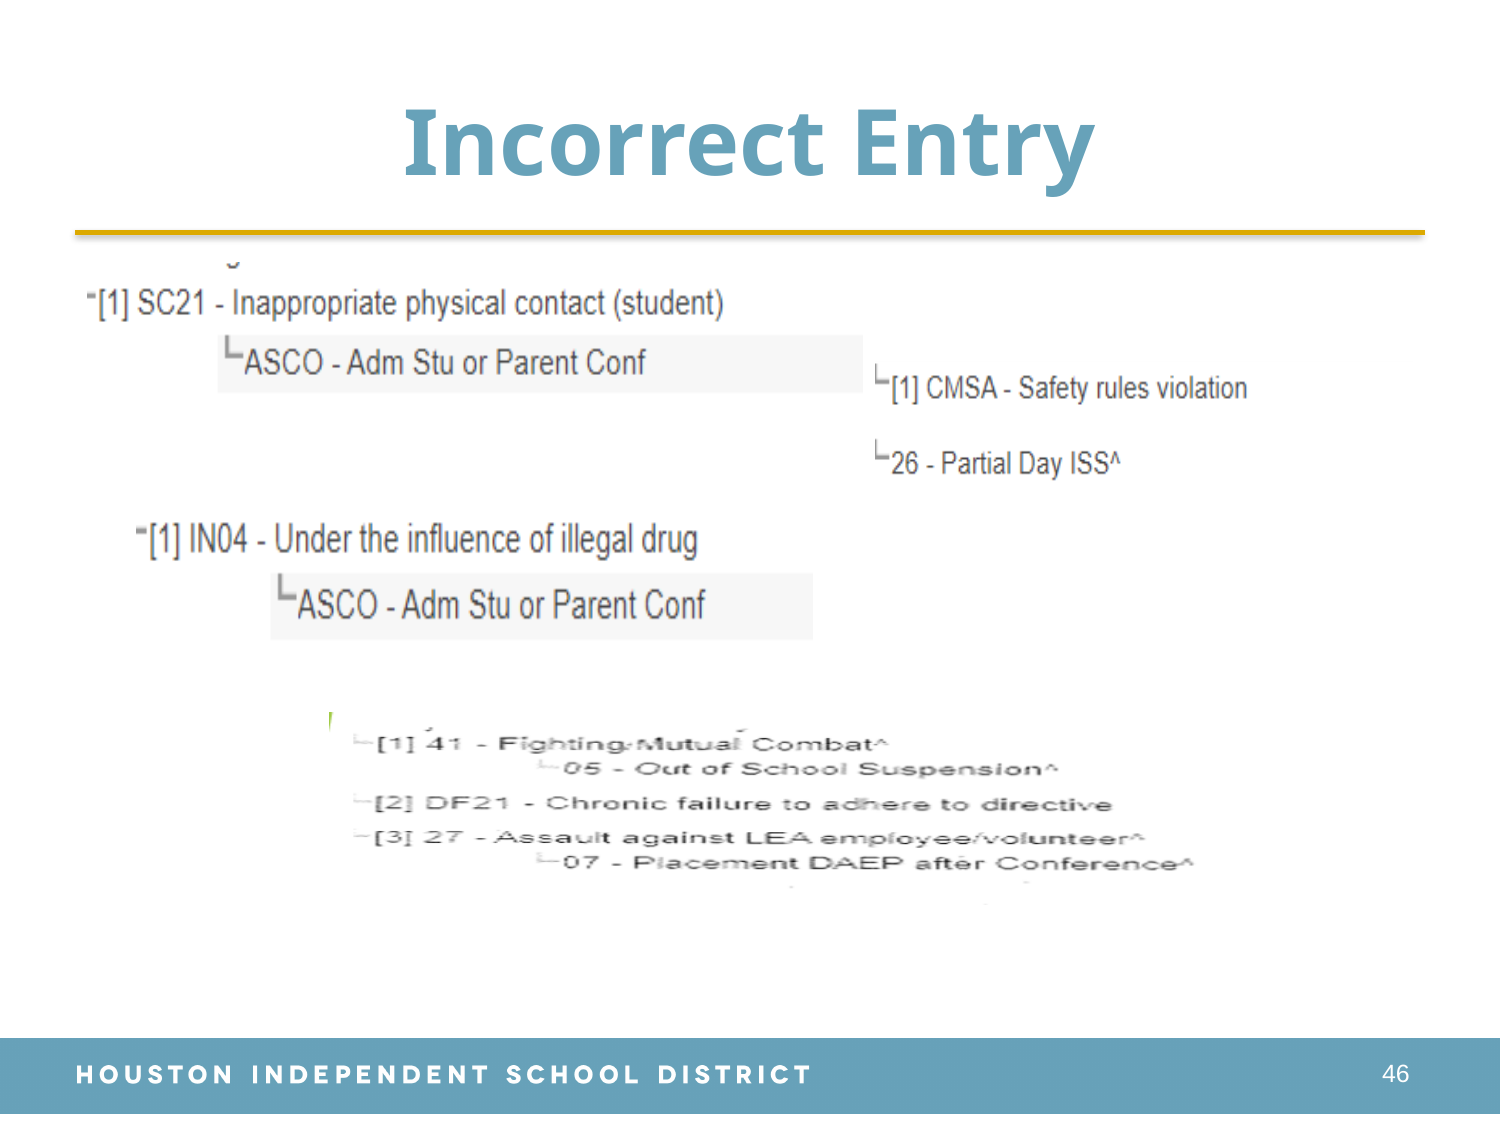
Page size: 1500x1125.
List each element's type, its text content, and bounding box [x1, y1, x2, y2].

slide_number 46 [1074, 1042, 1425, 1103]
picture [875, 360, 1413, 510]
picture [328, 711, 1243, 905]
picture [135, 508, 813, 675]
picture [87, 262, 863, 428]
picture [0, 1038, 1500, 1114]
title Incorrect Entry [75, 45, 1425, 233]
